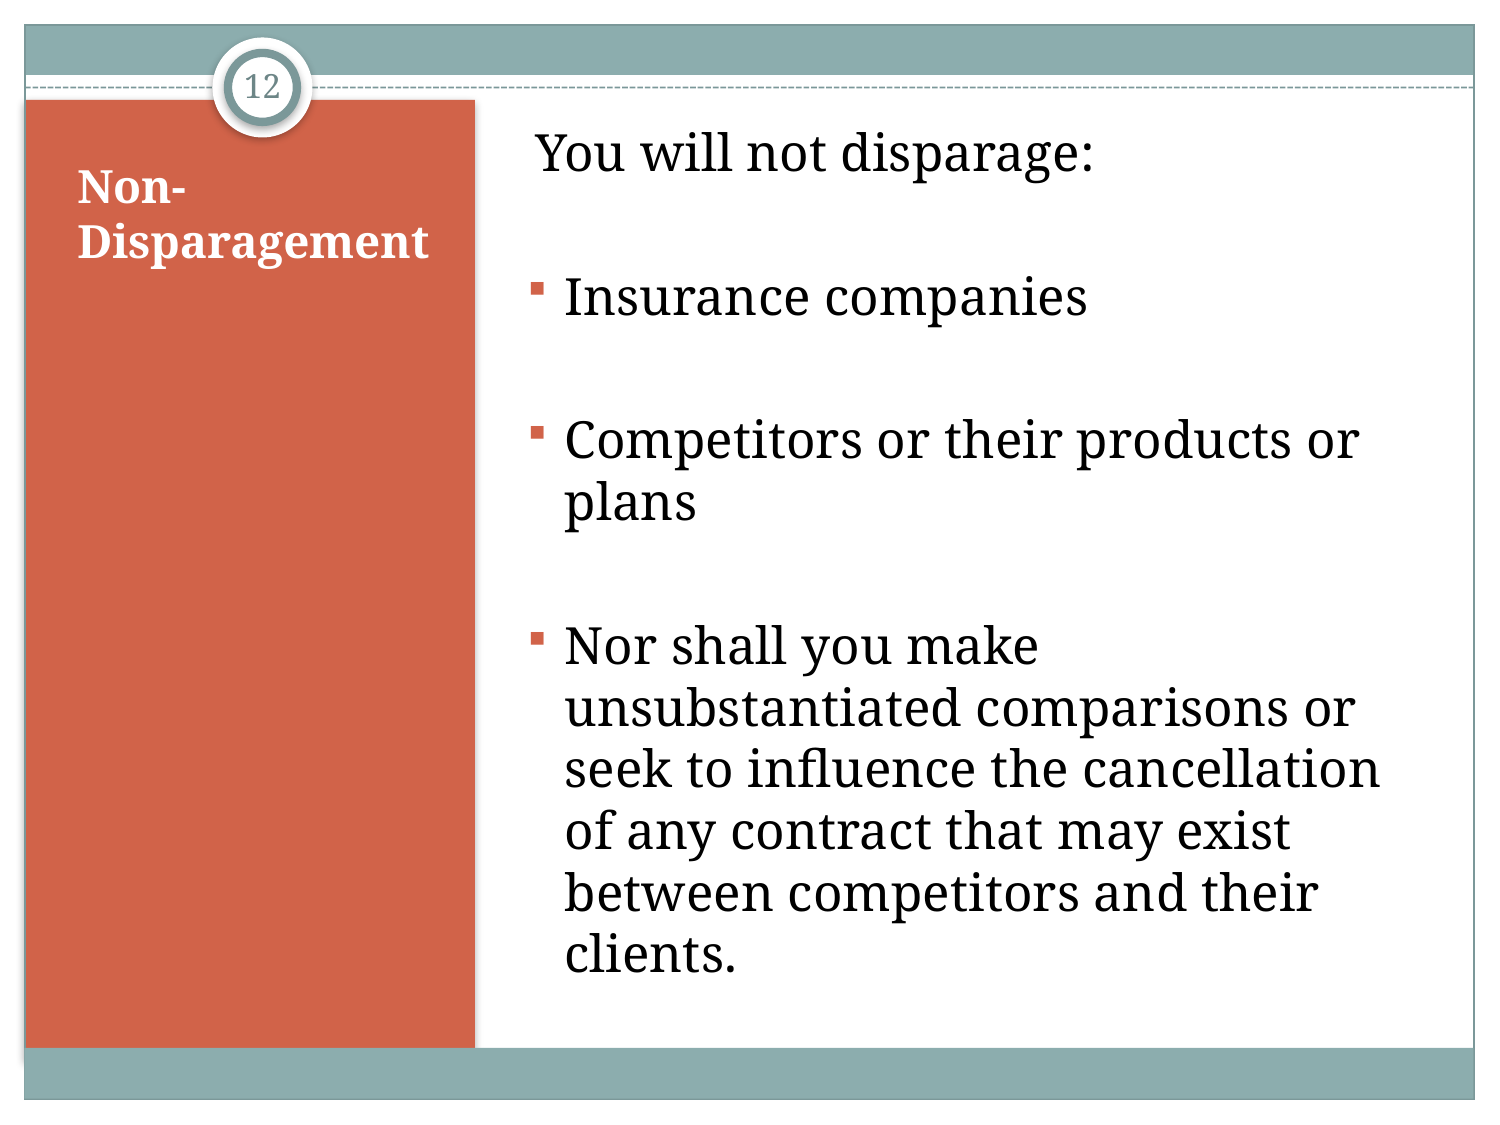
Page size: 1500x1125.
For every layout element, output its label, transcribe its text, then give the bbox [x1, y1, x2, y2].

list You will not disparage: Insurance companies Competitors or their products or plans Nor shall you make unsubstantiated comparisons or seek to influence the cancellation of any contract that may exist between competitors and their clients. [512, 112, 1438, 1000]
title Non-Disparagement [62, 149, 475, 313]
slide_number 12 [225, 51, 300, 124]
